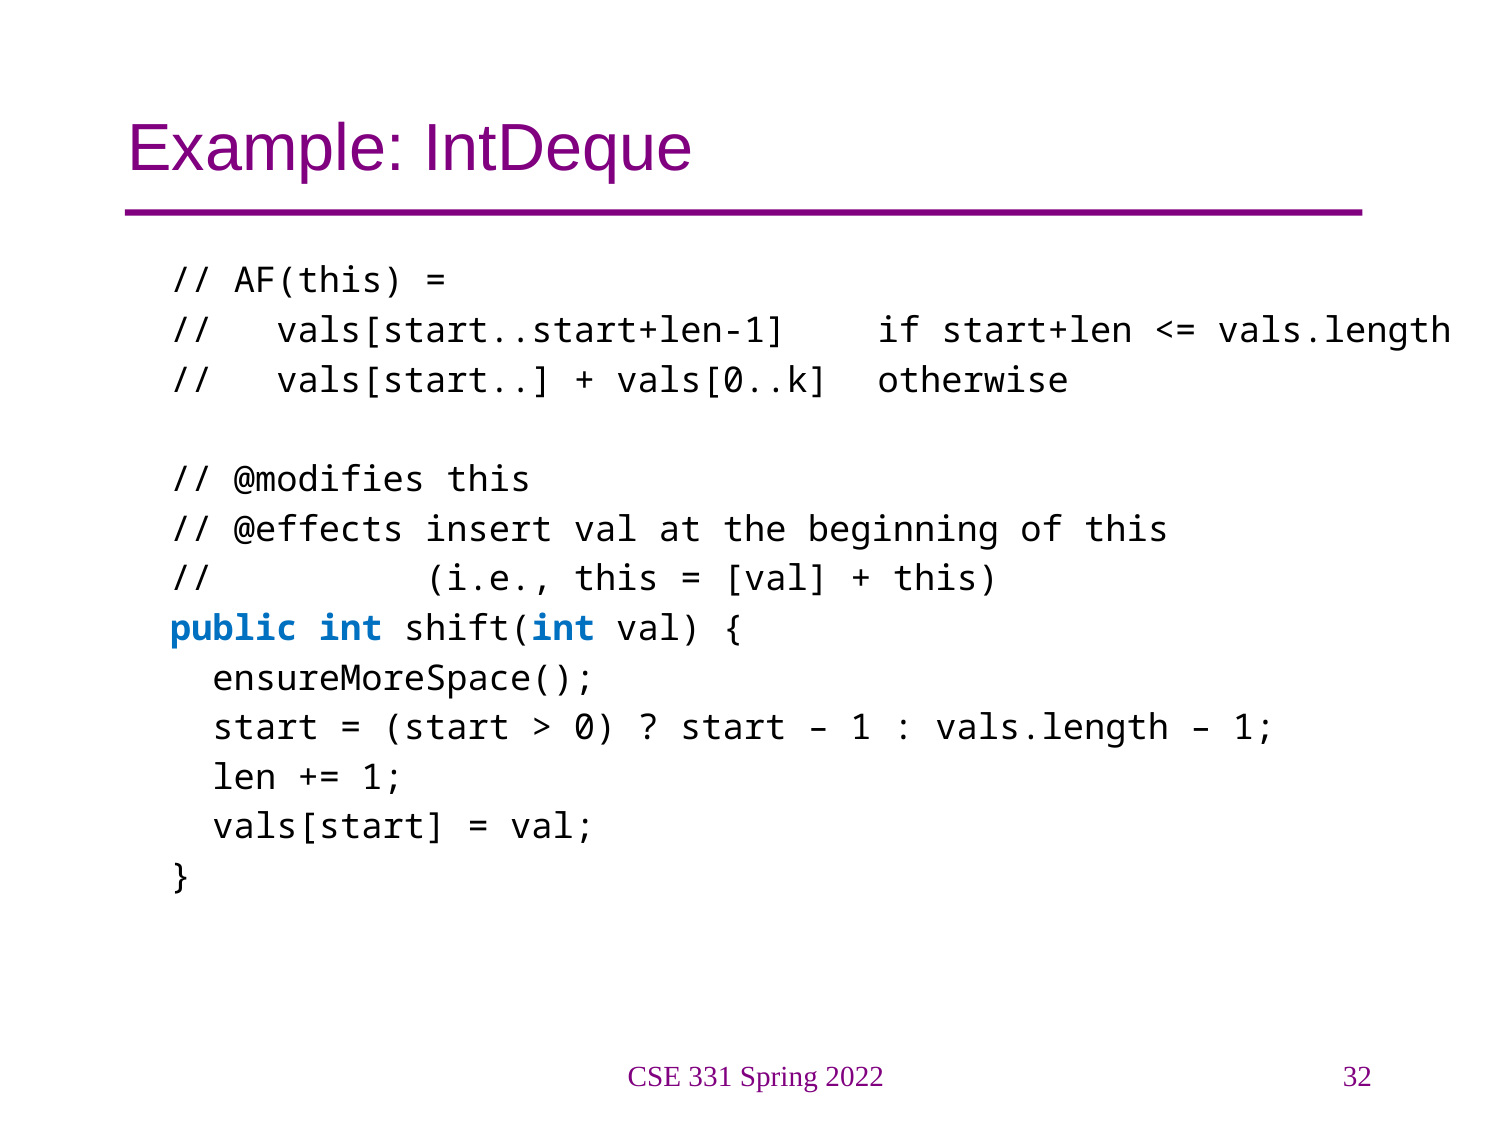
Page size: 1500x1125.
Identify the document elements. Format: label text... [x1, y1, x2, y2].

title Example: IntDeque [112, 50, 1388, 238]
list // AF(this) = // vals[start..start+len-1] if start+len <= vals.length // vals[start..] + vals[0..k] otherwise // @modifies this // @effects insert val at the beginning of this // (i.e., this = [val] + this) public int shift(int val) { ensureMoreSpace(); start = (start > 0) ? start – 1 : vals.length – 1; len += 1; vals[start] = val; } [112, 249, 1475, 1088]
slide_number 32 [1074, 1049, 1388, 1125]
footer CSE 331 Spring 2022 [474, 1049, 1038, 1125]
